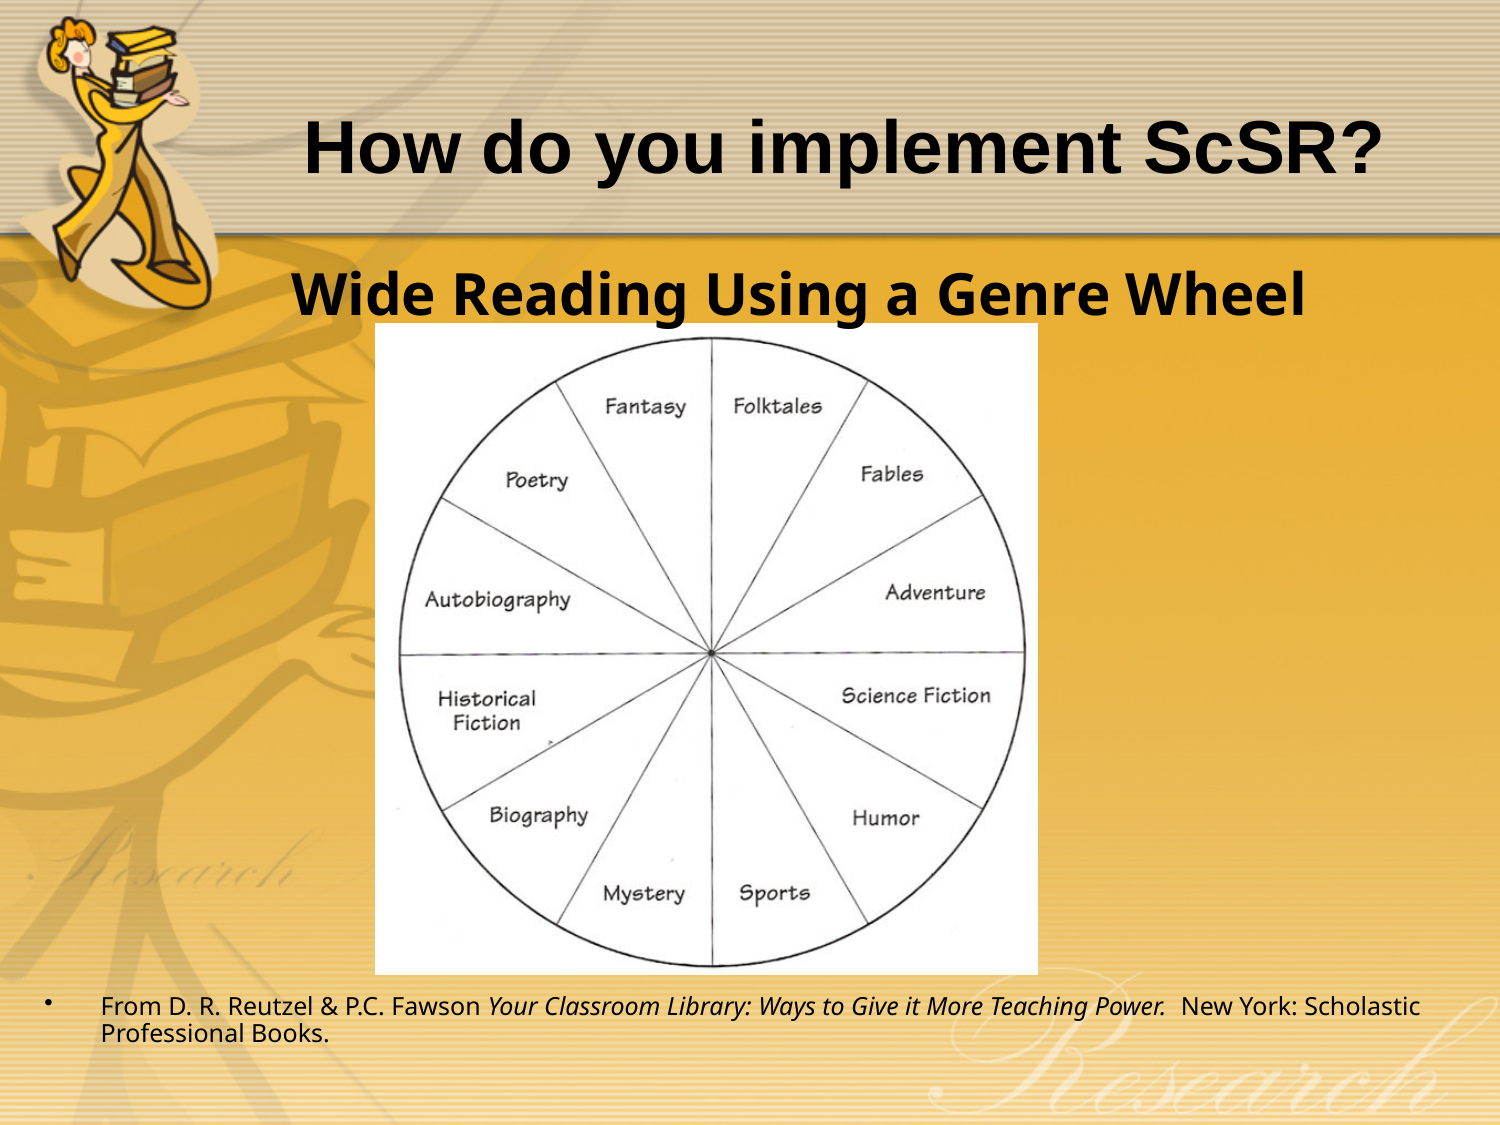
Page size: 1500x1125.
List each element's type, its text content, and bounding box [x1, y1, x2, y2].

title How do you implement ScSR? [218, 42, 1471, 197]
picture [0, 0, 1500, 1125]
list From D. R. Reutzel & P.C. Fawson Your Classroom Library: Ways to Give it More Teaching Power. New York: Scholastic Professional Books. [29, 314, 1471, 1095]
text_box Wide Reading Using a Genre Wheel [276, 249, 1323, 335]
